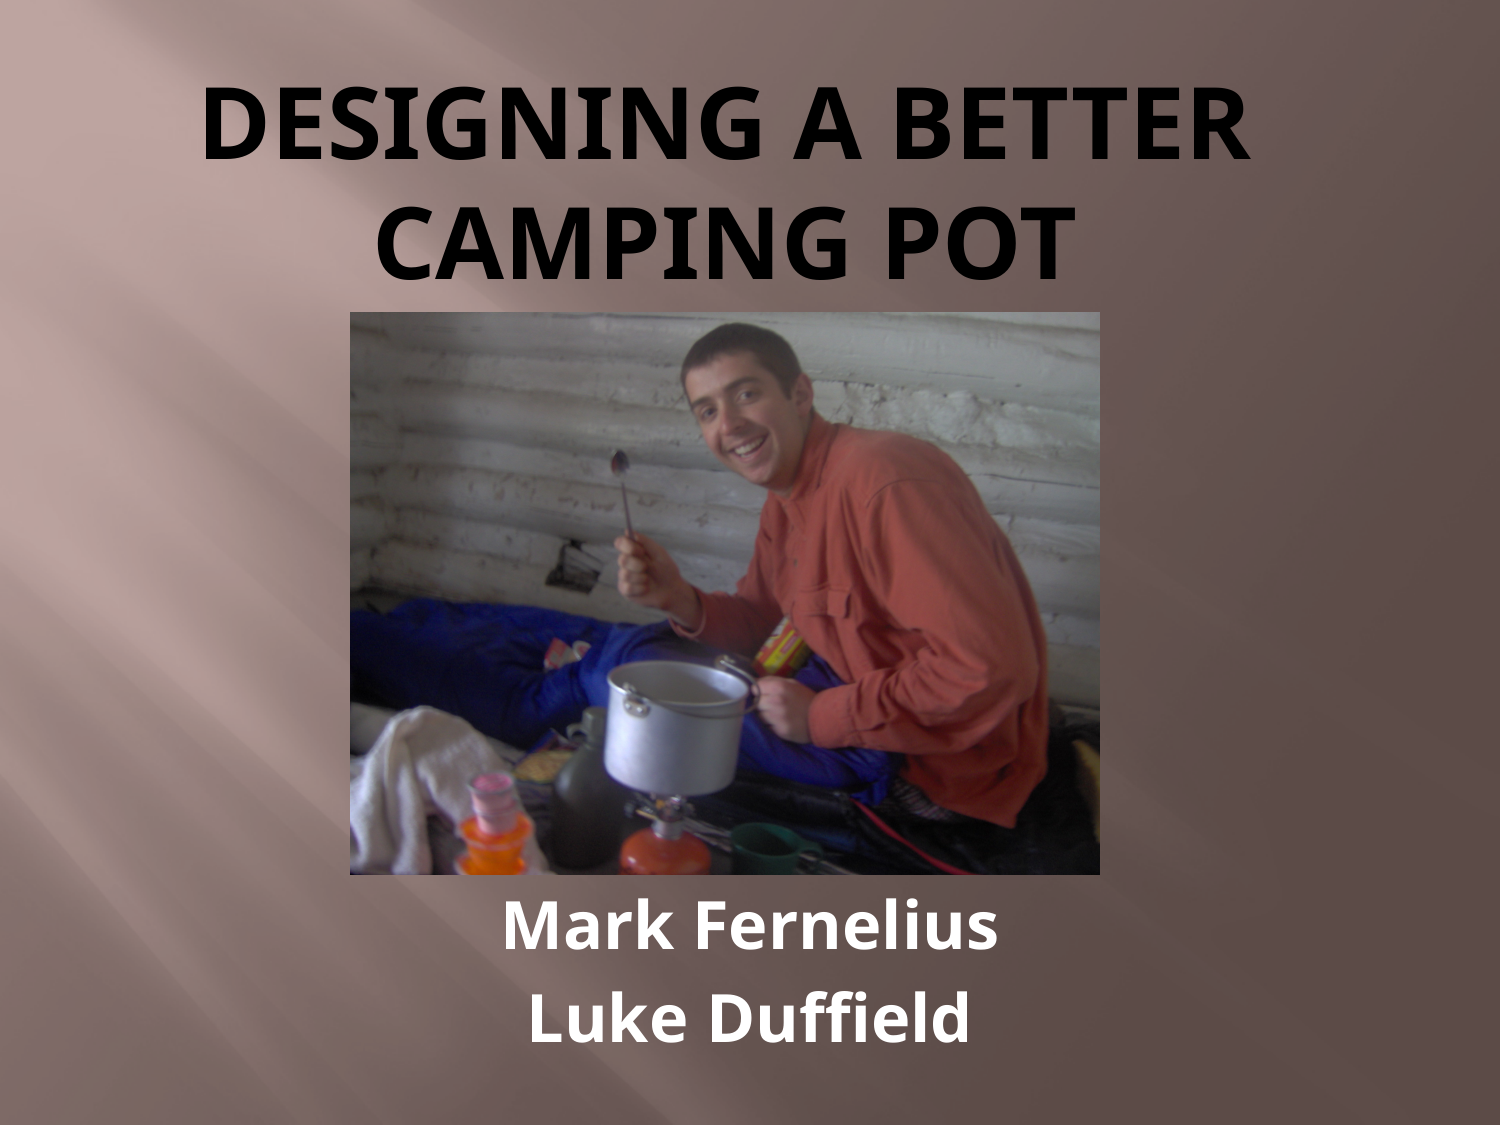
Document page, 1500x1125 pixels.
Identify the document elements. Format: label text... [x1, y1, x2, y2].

subtitle Mark Fernelius Luke Duffield [225, 875, 1275, 1088]
title Designing a Better Camping Pot [50, 0, 1400, 300]
picture [349, 312, 1101, 876]
